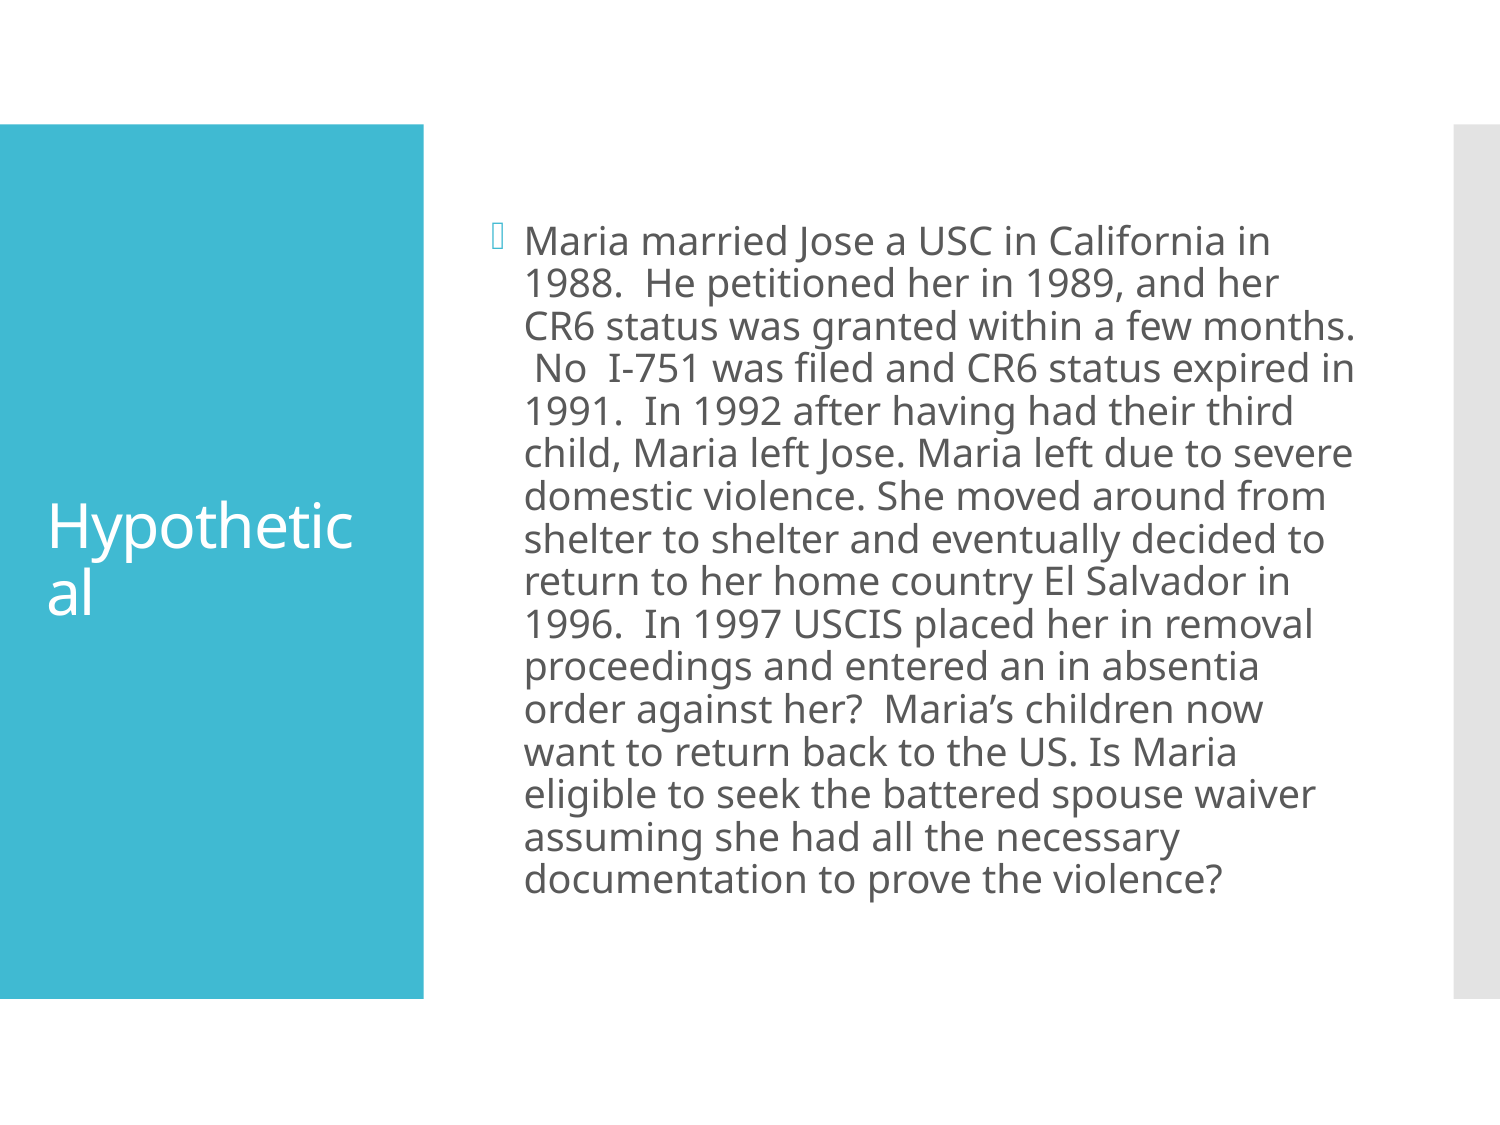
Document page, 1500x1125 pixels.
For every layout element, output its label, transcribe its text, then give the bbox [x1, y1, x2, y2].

title Hypothetical [31, 184, 394, 940]
list Maria married Jose a USC in California in 1988. He petitioned her in 1989, and her CR6 status was granted within a few months. No I-751 was filed and CR6 status expired in 1991. In 1992 after having had their third child, Maria left Jose. Maria left due to severe domestic violence. She moved around from shelter to shelter and eventually decided to return to her home country El Salvador in 1996. In 1997 USCIS placed her in removal proceedings and entered an in absentia order against her? Maria’s children now want to return back to the US. Is Maria eligible to seek the battered spouse waiver assuming she had all the necessary documentation to prove the violence? [476, 141, 1376, 982]
